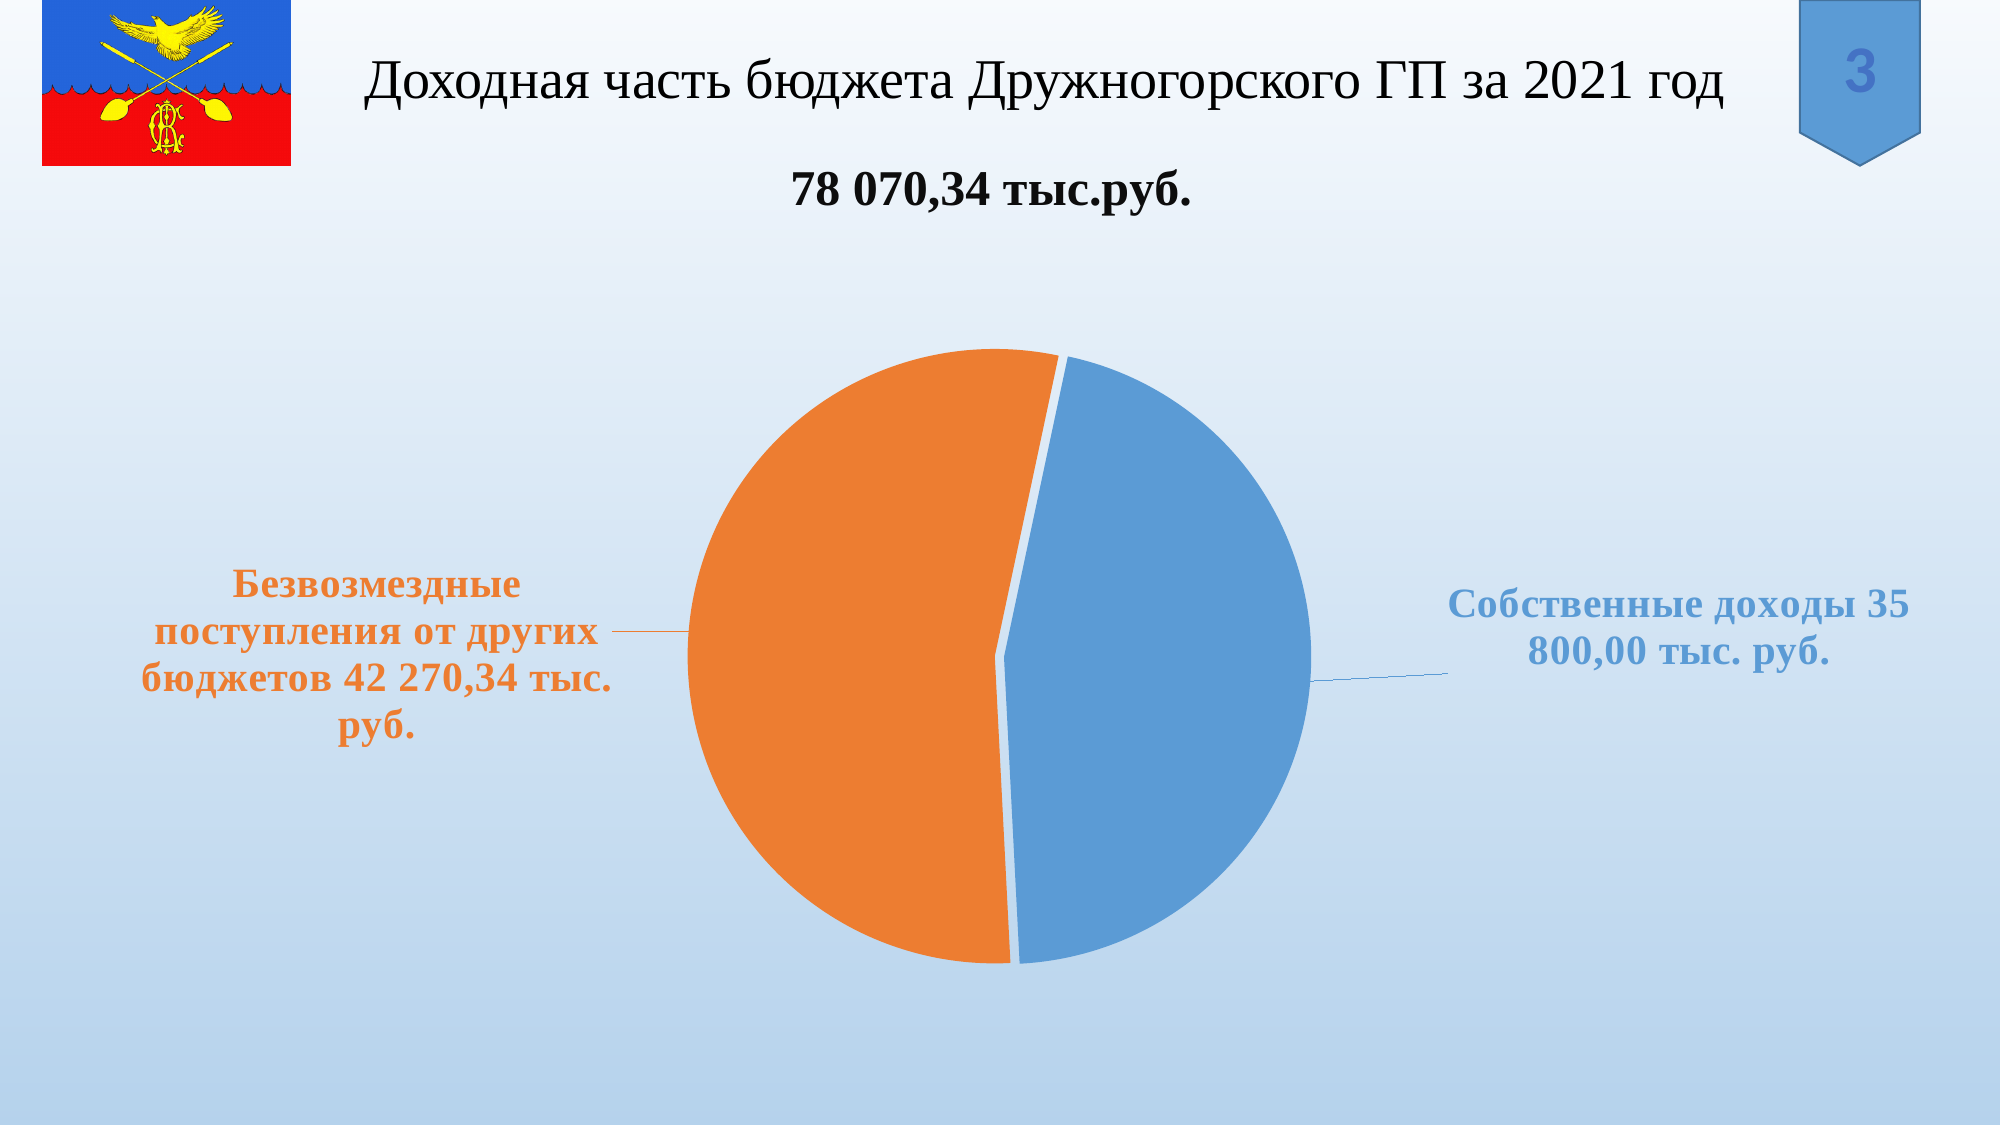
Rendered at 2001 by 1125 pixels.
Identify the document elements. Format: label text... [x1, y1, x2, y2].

chart [24, 118, 1958, 1083]
title Доходная часть бюджета Дружногорского ГП за 2021 год [291, 0, 1798, 118]
picture [42, 0, 291, 166]
text_box 3 [1798, 0, 1921, 118]
